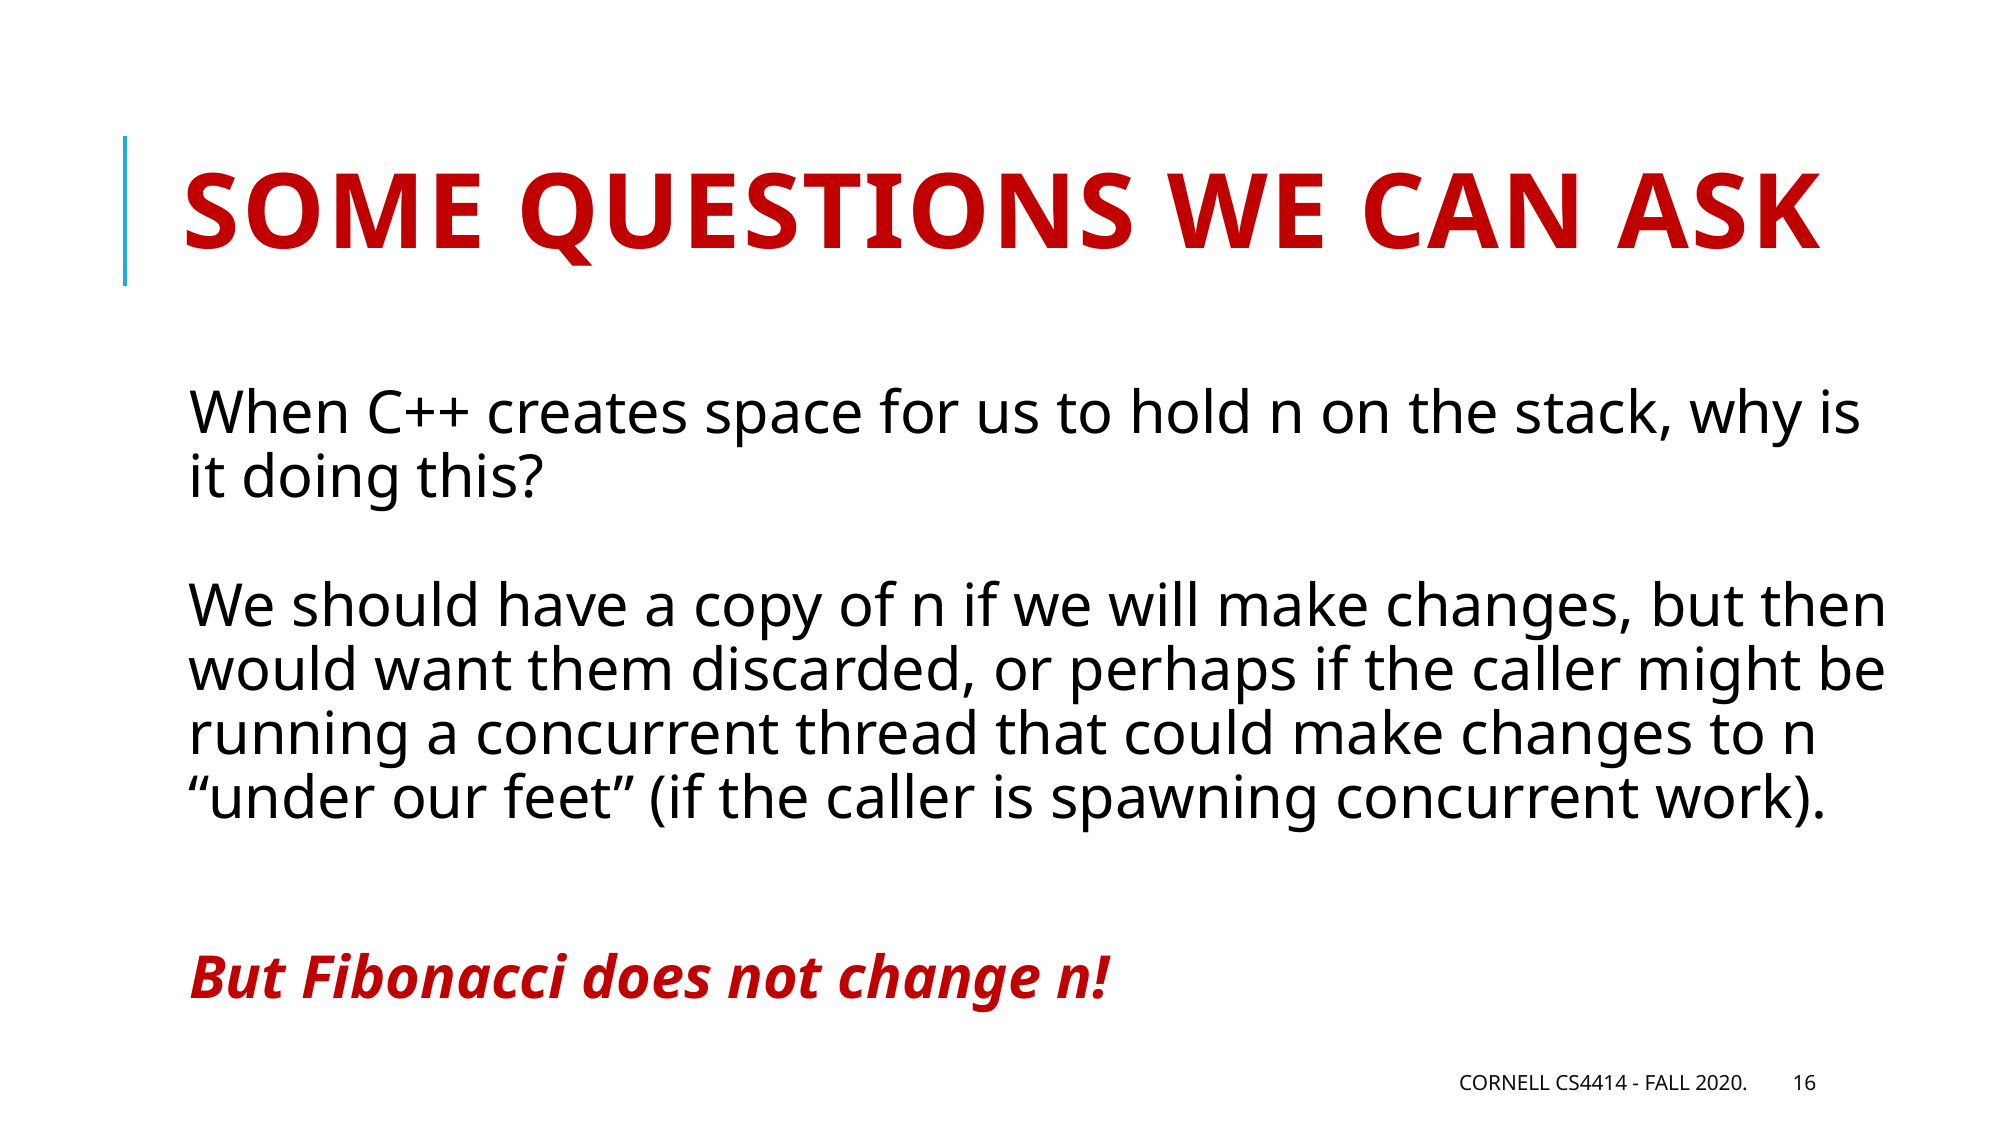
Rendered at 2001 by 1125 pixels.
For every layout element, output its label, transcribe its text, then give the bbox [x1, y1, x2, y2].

list When C++ creates space for us to hold n on the stack, why is it doing this? We should have a copy of n if we will make changes, but then would want them discarded, or perhaps if the caller might be running a concurrent thread that could make changes to n “under our feet” (if the caller is spawning concurrent work). But Fibonacci does not change n! [168, 375, 1914, 1035]
title Some questions we can ask [168, 96, 1914, 342]
footer Cornell CS4414 - Fall 2020. [794, 1061, 1763, 1107]
slide_number 16 [1777, 1061, 1938, 1107]
